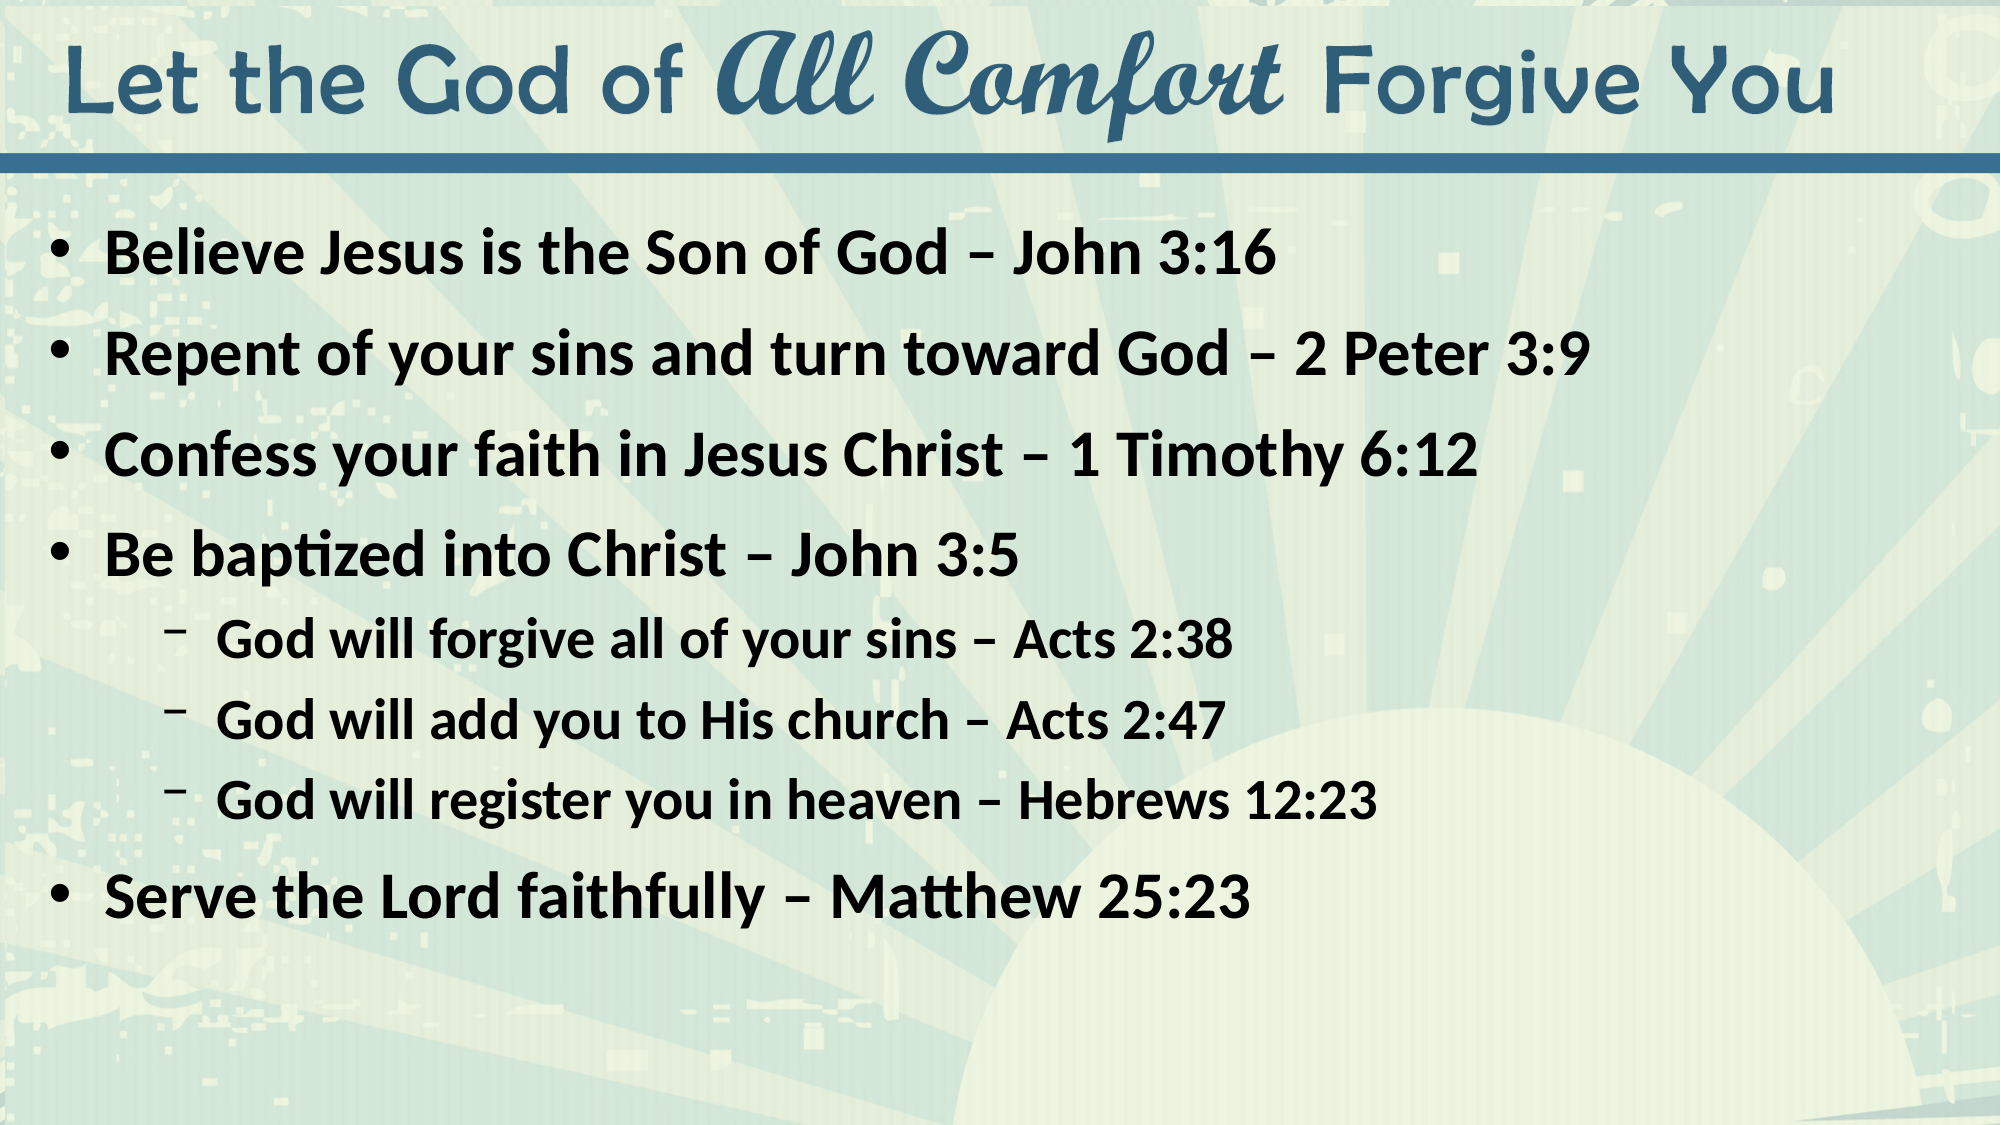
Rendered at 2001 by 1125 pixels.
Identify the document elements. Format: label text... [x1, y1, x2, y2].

picture [0, 0, 2000, 1125]
list Believe Jesus is the Son of God – John 3:16 Repent of your sins and turn toward God – 2 Peter 3:9 Confess your faith in Jesus Christ – 1 Timothy 6:12 Be baptized into Christ – John 3:5 God will forgive all of your sins – Acts 2:38 God will add you to His church – Acts 2:47 God will register you in heaven – Hebrews 12:23 Serve the Lord faithfully – Matthew 25:23 [33, 200, 1977, 1125]
